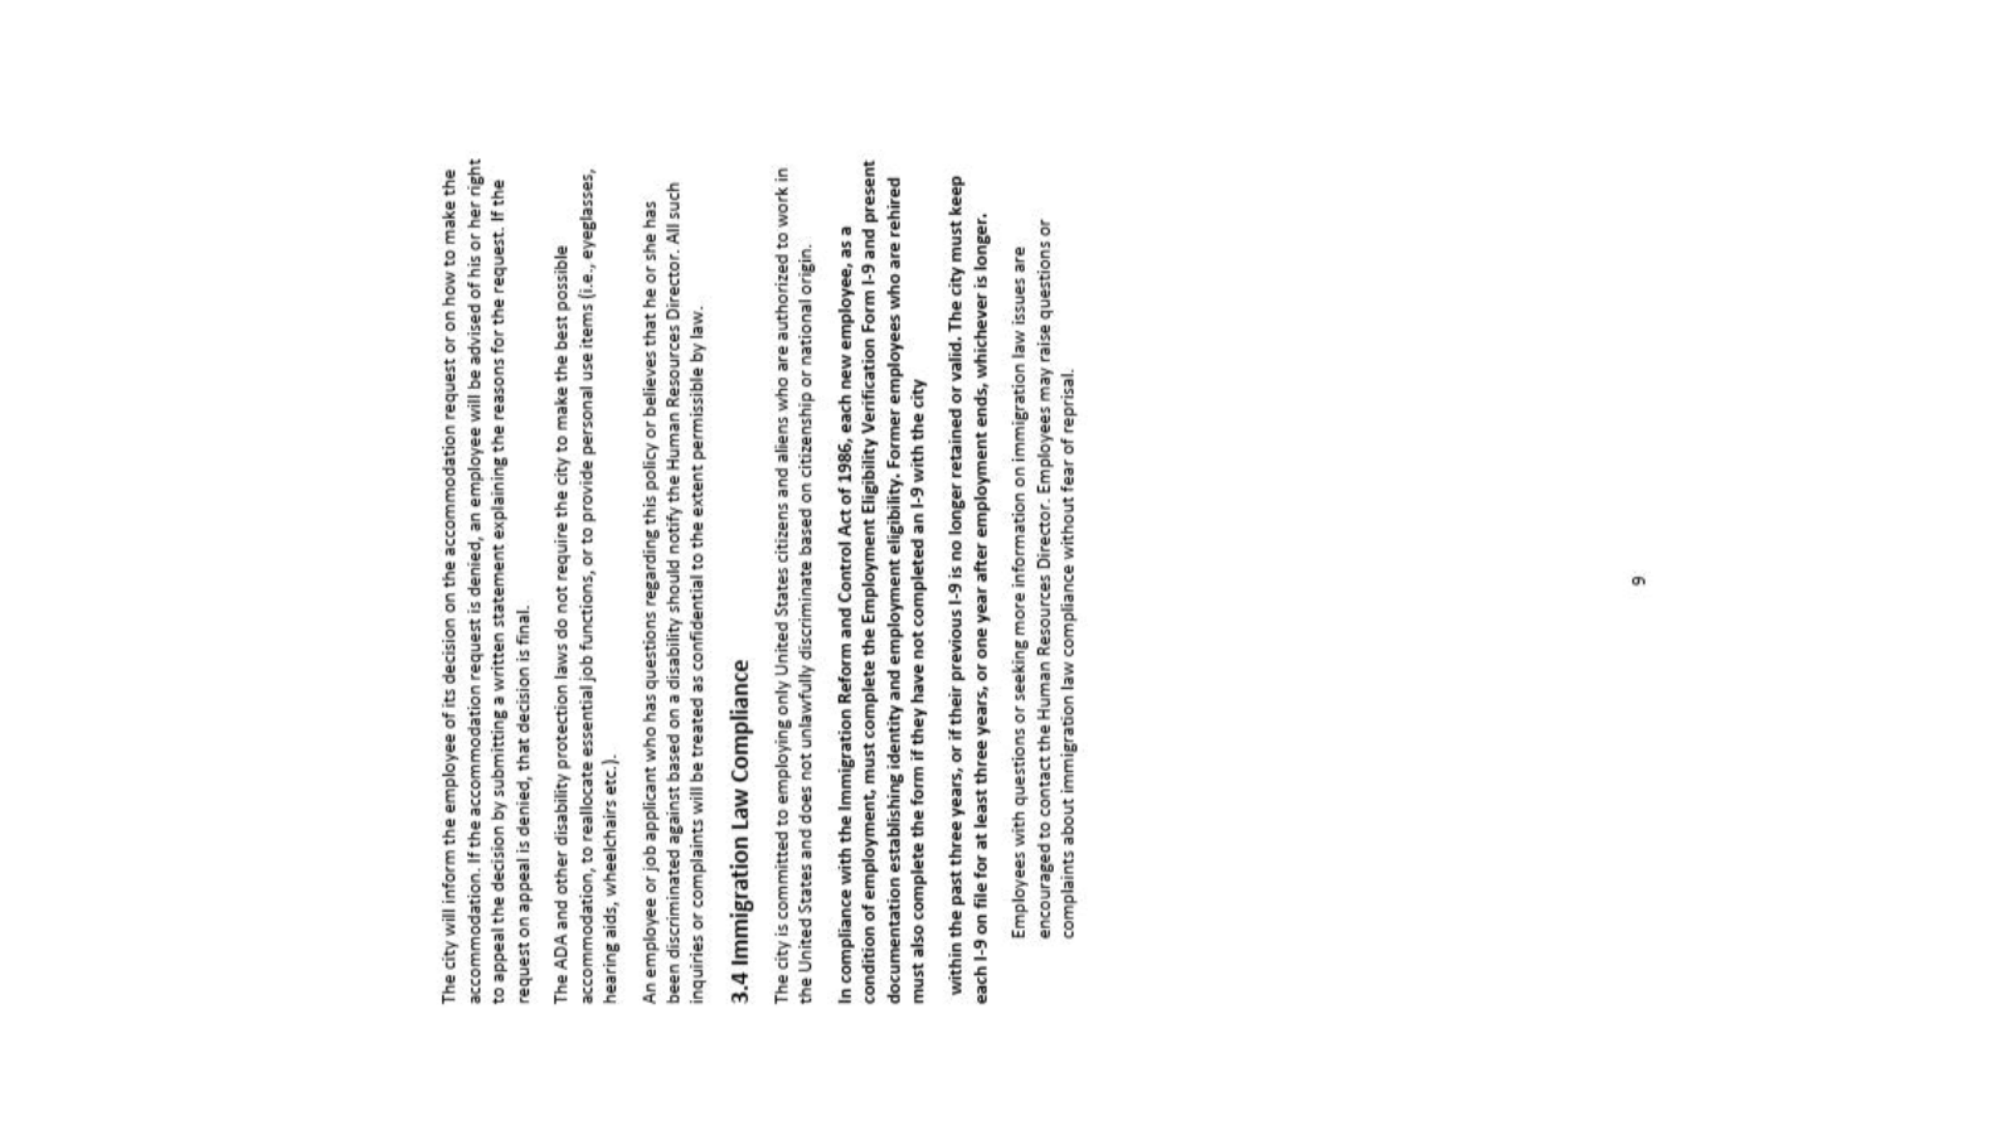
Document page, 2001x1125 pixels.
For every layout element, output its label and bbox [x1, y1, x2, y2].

picture [308, 0, 1737, 1125]
